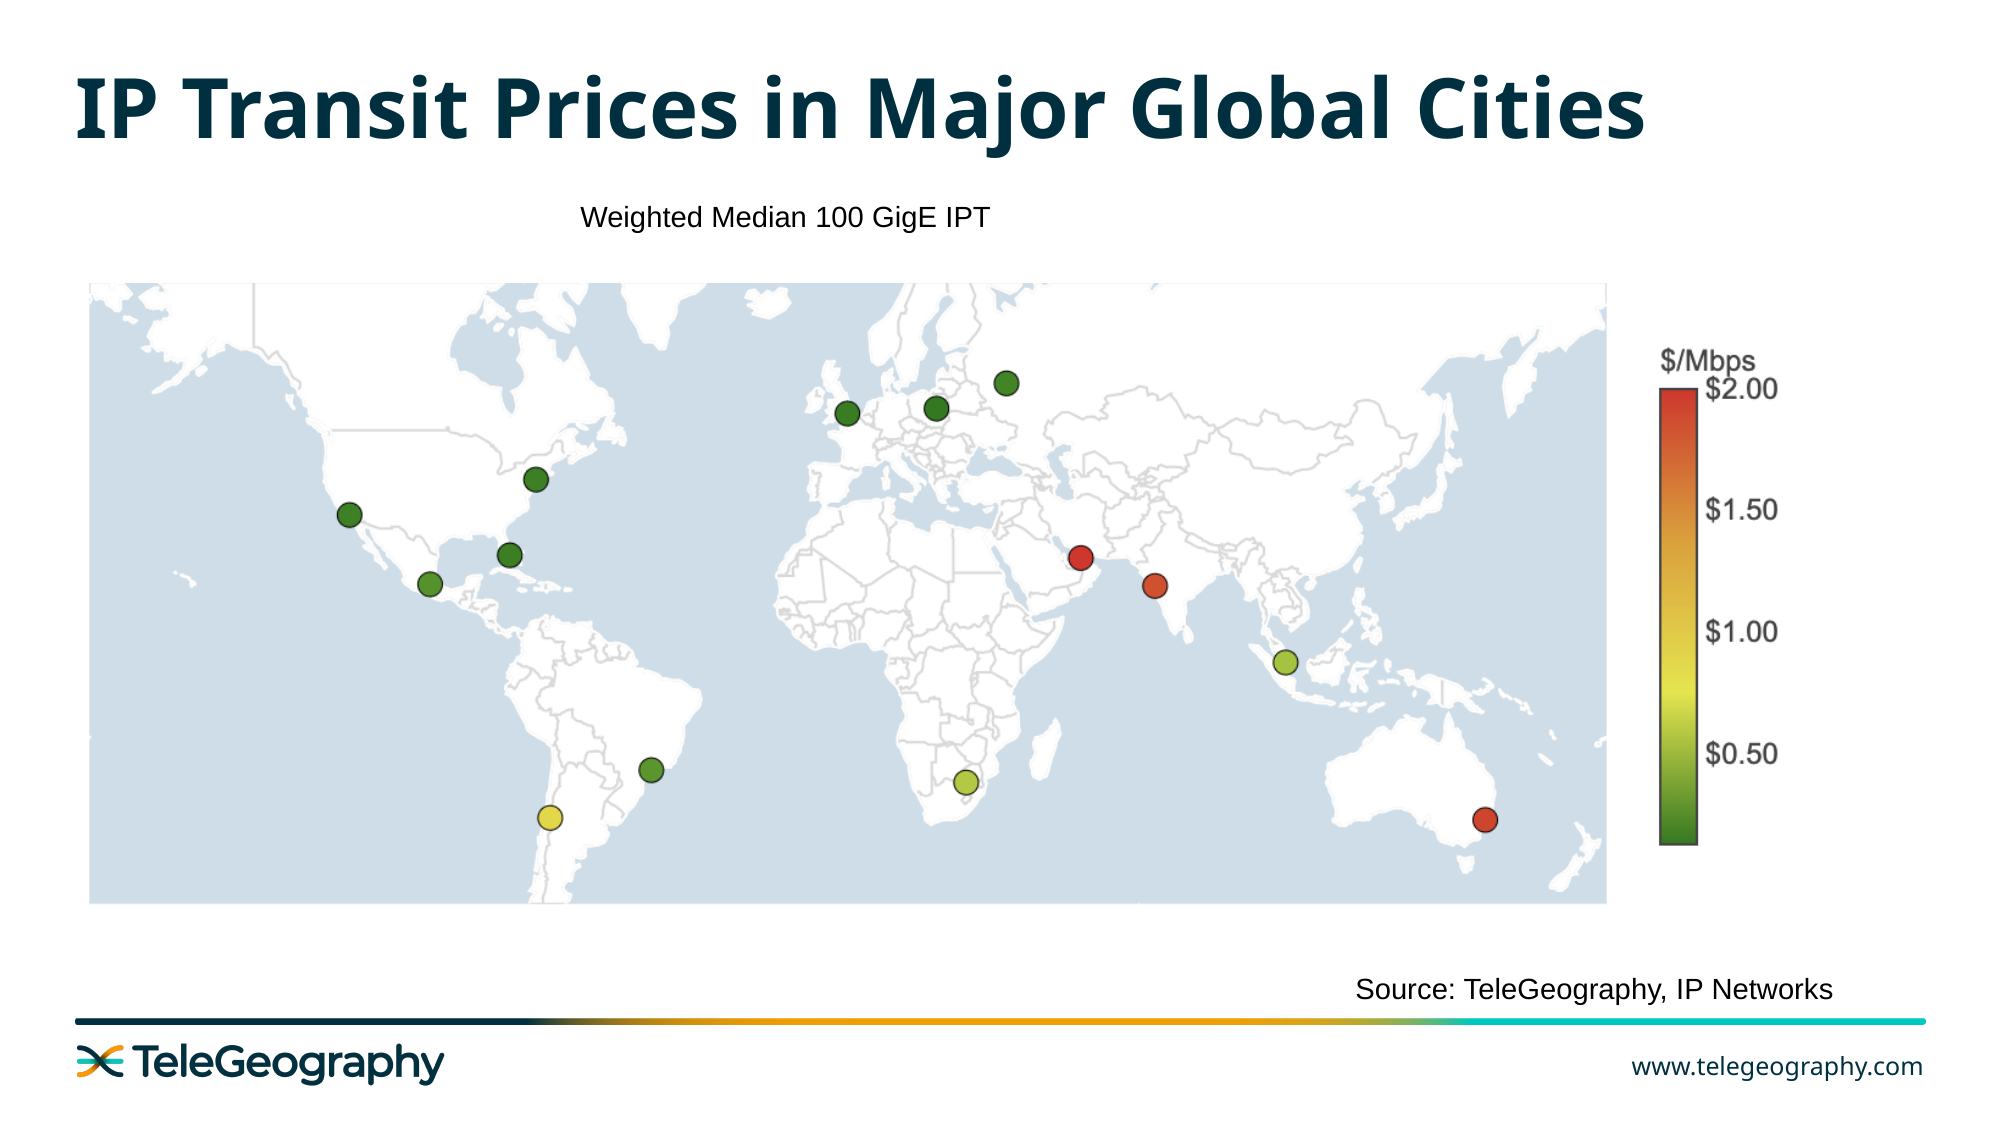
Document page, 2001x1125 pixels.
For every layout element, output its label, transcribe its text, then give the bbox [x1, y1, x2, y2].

picture [19, 283, 1964, 1125]
text_box Source: TeleGeography, IP Networks [1340, 962, 1850, 1013]
title IP Transit Prices in Major Global Cities [75, 66, 1925, 180]
text_box Weighted Median 100 GigE IPT [75, 190, 1497, 241]
